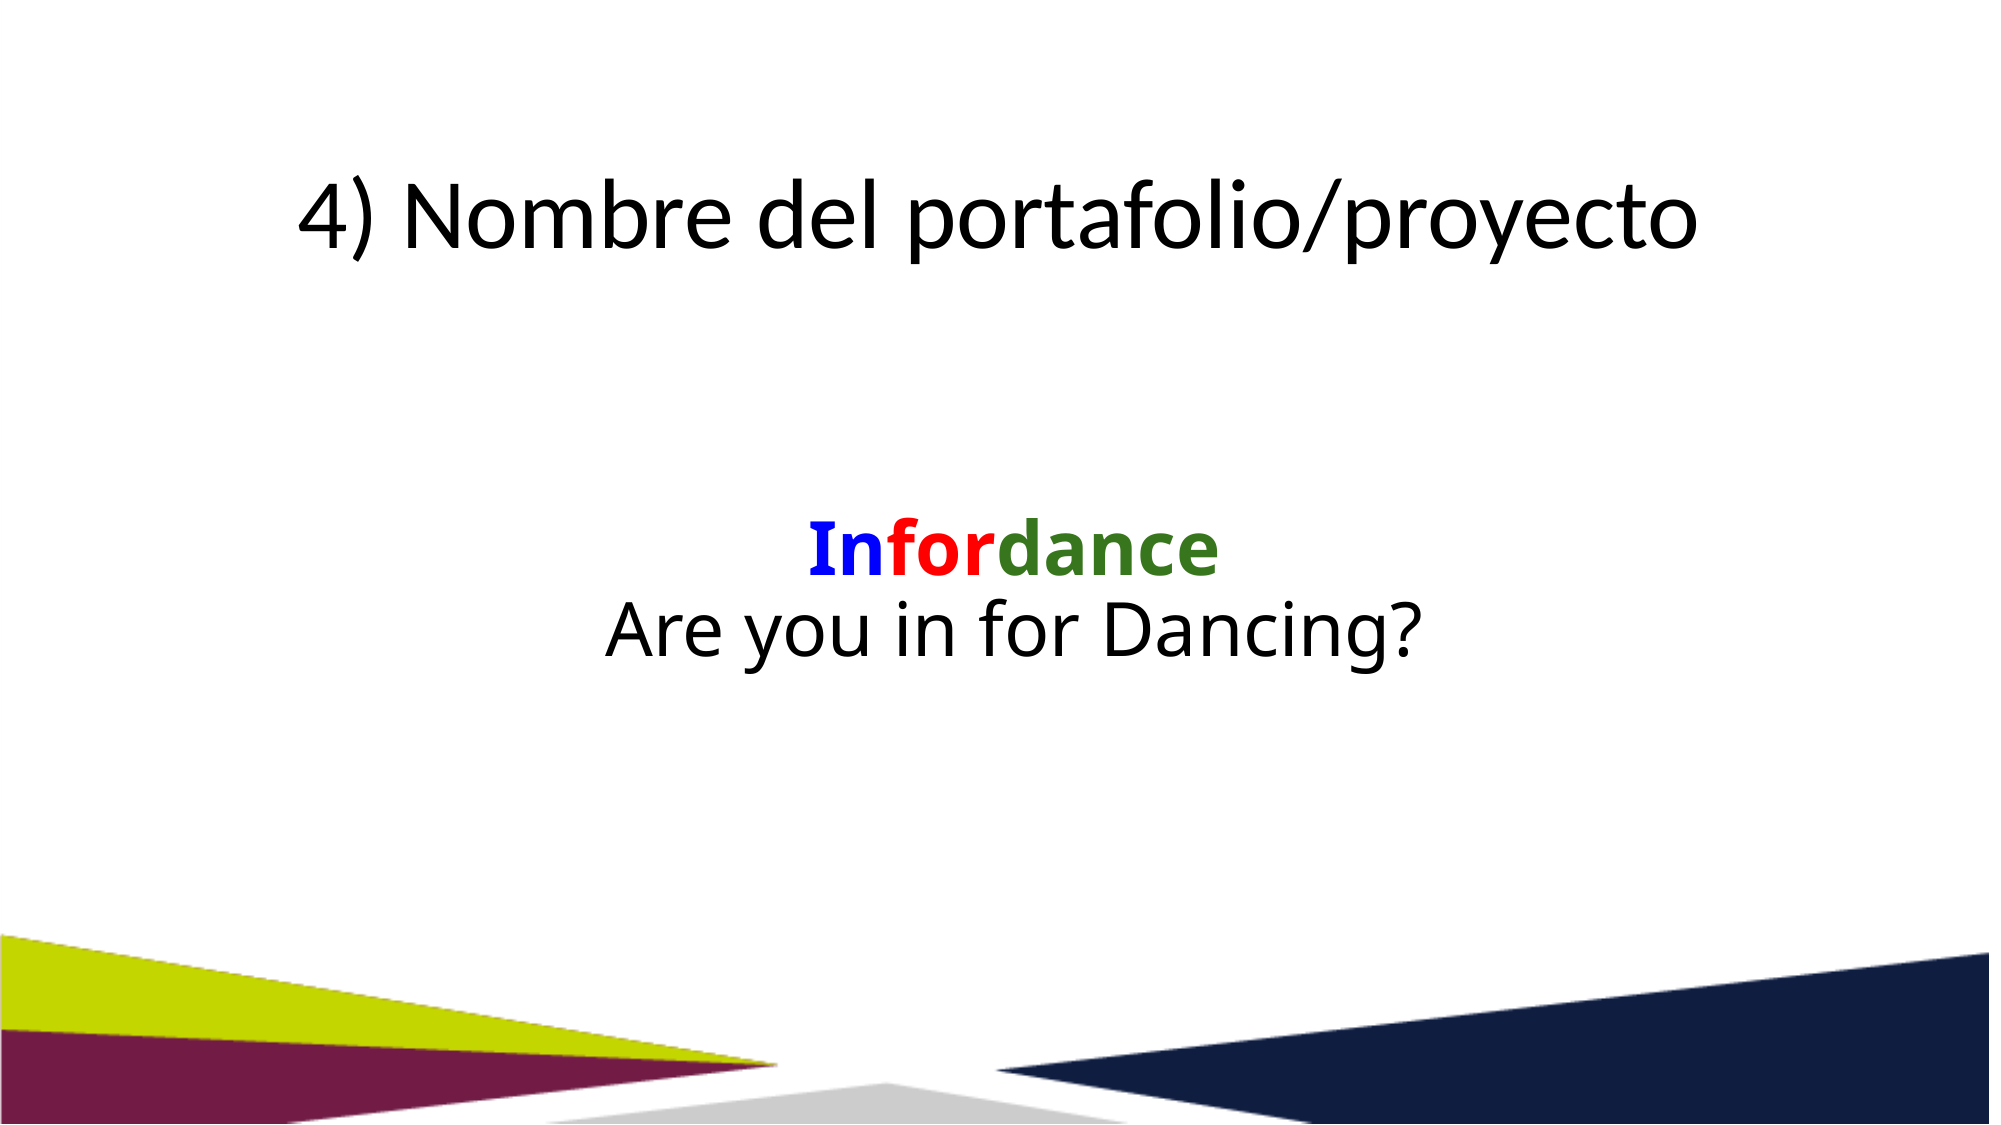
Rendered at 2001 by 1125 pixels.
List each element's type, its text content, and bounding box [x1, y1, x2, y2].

title 4) Nombre del portafolio/proyecto [137, 59, 1863, 278]
list Infordance Are you in for Dancing? [137, 299, 1863, 1014]
picture [0, 0, 1989, 1124]
